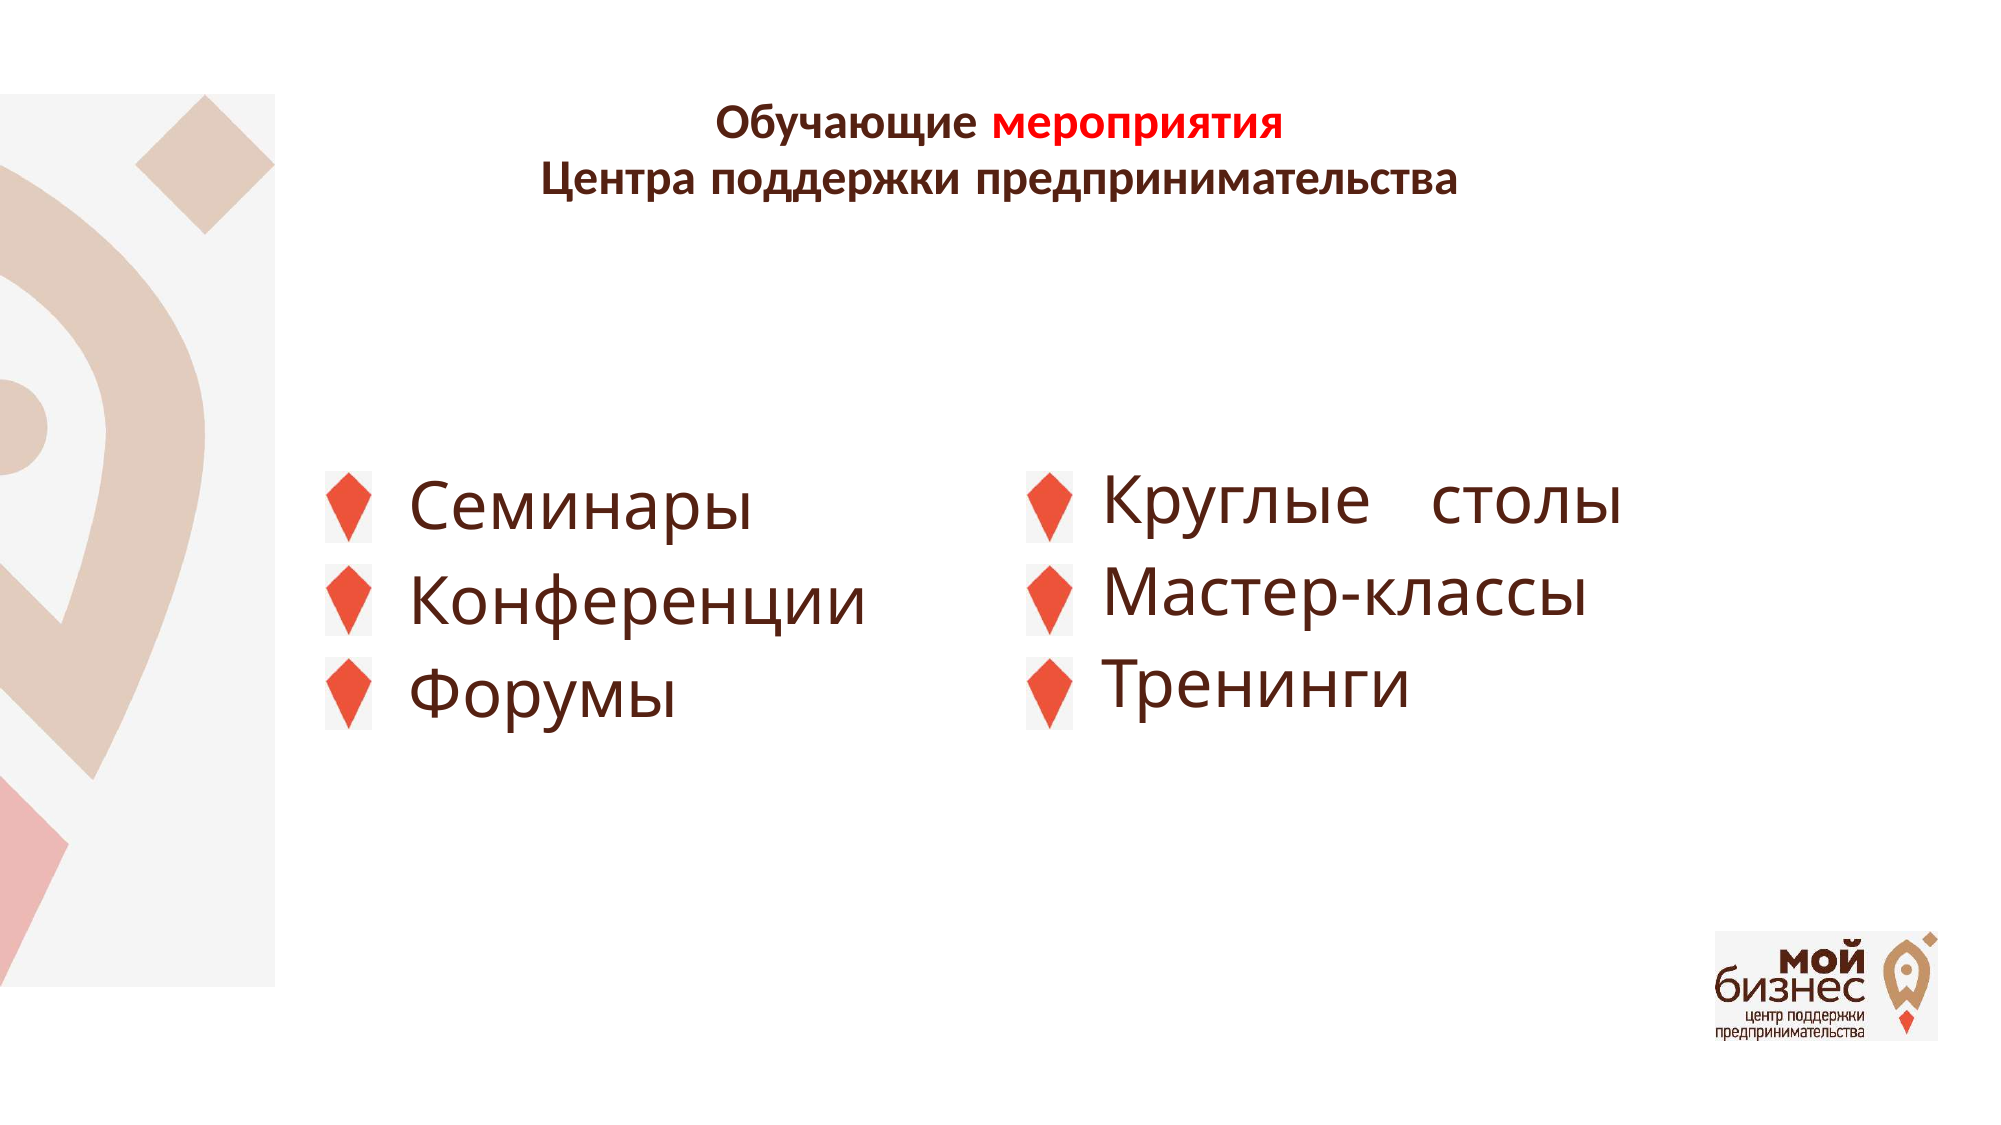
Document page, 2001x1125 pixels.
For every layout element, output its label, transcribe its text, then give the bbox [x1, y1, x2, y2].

picture [1026, 471, 1073, 543]
picture [1026, 564, 1073, 637]
picture [325, 564, 373, 637]
picture [325, 657, 373, 730]
text_box Семинары Конференции Форумы [406, 448, 941, 731]
text_box Круглые столы Мастер-классы Тренинги [1098, 443, 1685, 721]
picture [1715, 931, 1938, 1041]
text_box Обучающие мероприятия Центра поддержки предпринимательства [535, 91, 1464, 205]
picture [1026, 657, 1073, 730]
picture [0, 93, 275, 987]
picture [325, 471, 373, 543]
